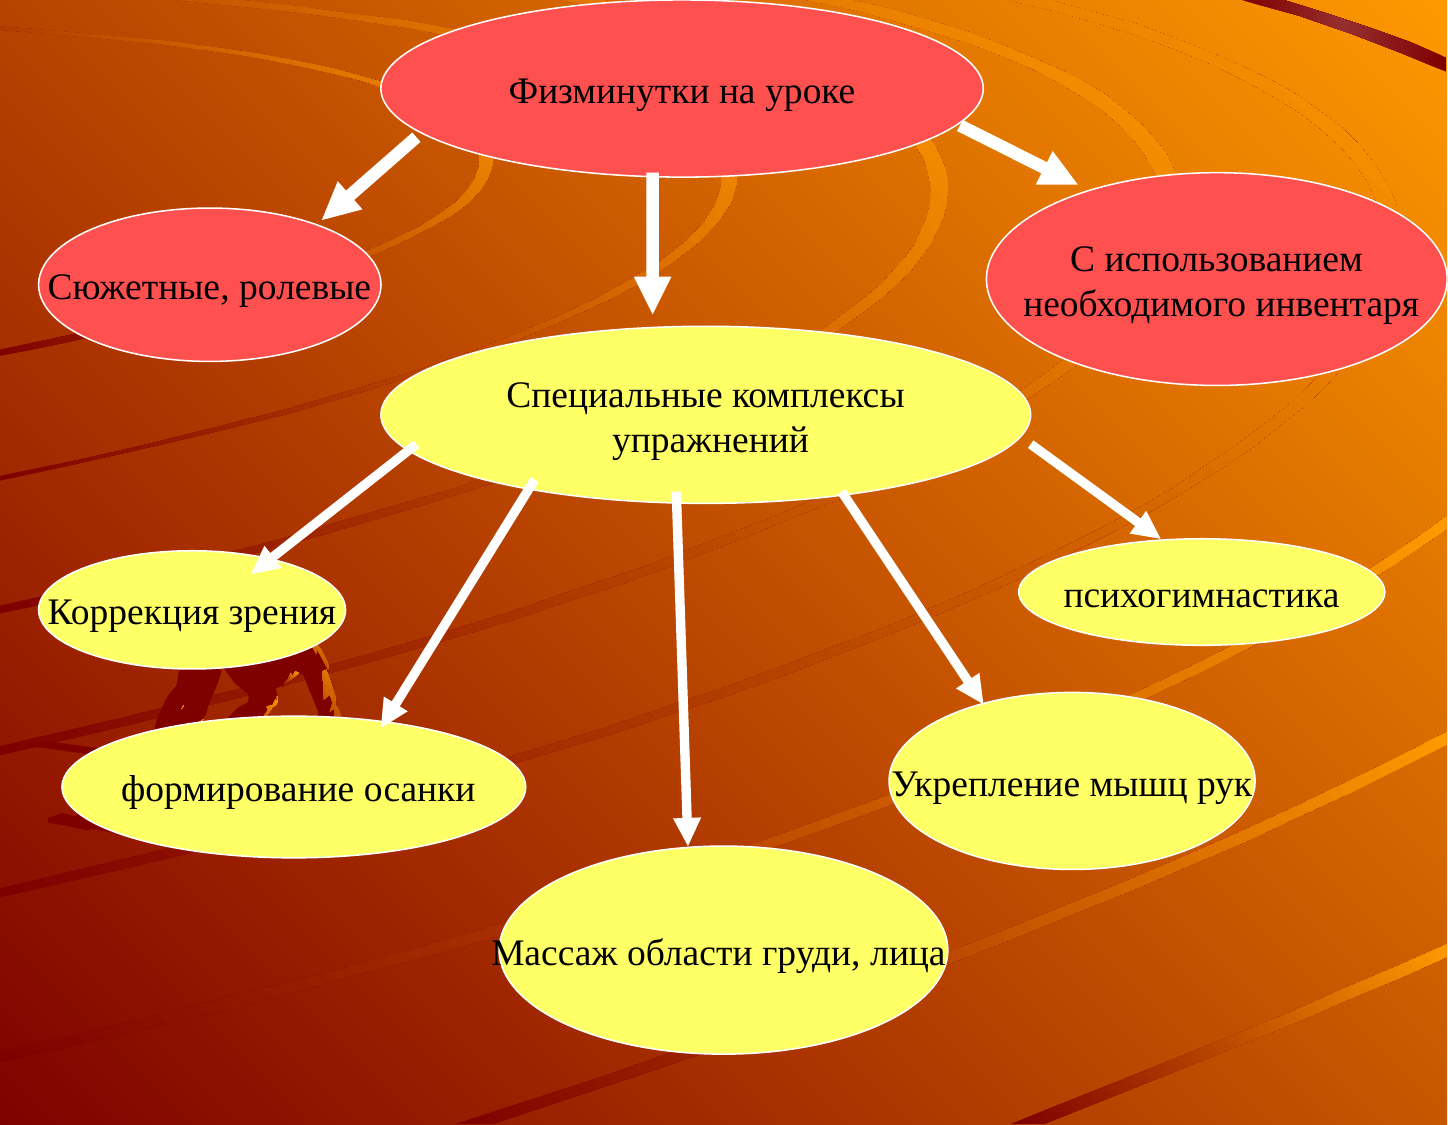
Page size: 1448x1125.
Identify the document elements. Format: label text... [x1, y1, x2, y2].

text_box [237, 208, 559, 269]
text_box [133, 208, 182, 215]
text_box [959, 125, 1078, 185]
text_box [1030, 444, 1161, 539]
text_box [380, 479, 535, 728]
text_box [646, 172, 659, 315]
text_box [321, 137, 417, 221]
text_box Массаж области груди, лица [499, 846, 948, 1055]
text_box Физминутки на уроке [380, 0, 984, 178]
text_box С использованием необходимого инвентаря [986, 172, 1448, 386]
text_box [676, 491, 694, 847]
text_box [250, 444, 417, 575]
text_box Укрепление мышц рук [889, 692, 1256, 870]
text_box формирование осанки [61, 716, 526, 858]
text_box [841, 491, 984, 705]
text_box Специальные комплексы упражнений [380, 326, 1031, 504]
text_box Сюжетные, ролевые [38, 208, 382, 362]
text_box Коррекция зрения [38, 550, 346, 669]
text_box психогимнастика [1018, 538, 1385, 646]
